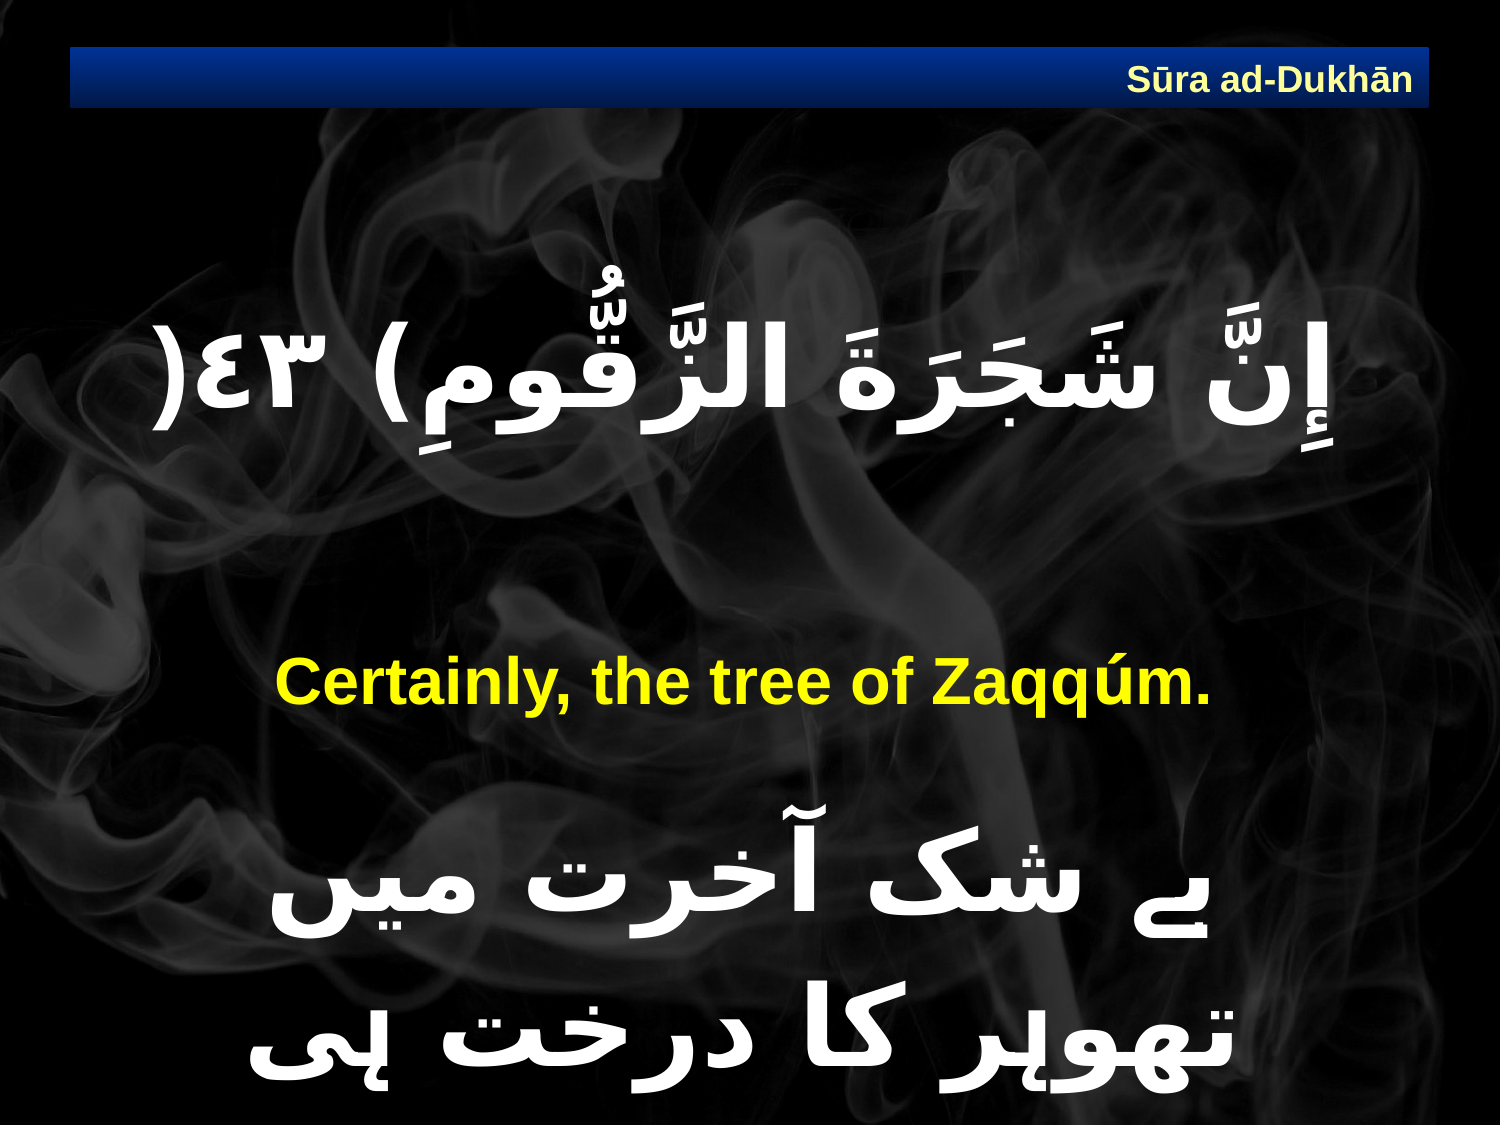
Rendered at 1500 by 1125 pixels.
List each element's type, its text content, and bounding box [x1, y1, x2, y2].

subtitle Certainly, the tree of Zaqqúm. [29, 637, 1459, 925]
text_box Sūra ad-Dukhān [70, 47, 1429, 108]
title إِنَّ شَجَرَةَ الزَّقُّومِ) ٤٣( [112, 231, 1388, 473]
picture [0, 0, 1500, 1125]
text_box بے شک آخرت میں تھوہر کا درخت ہی [105, 813, 1381, 1055]
